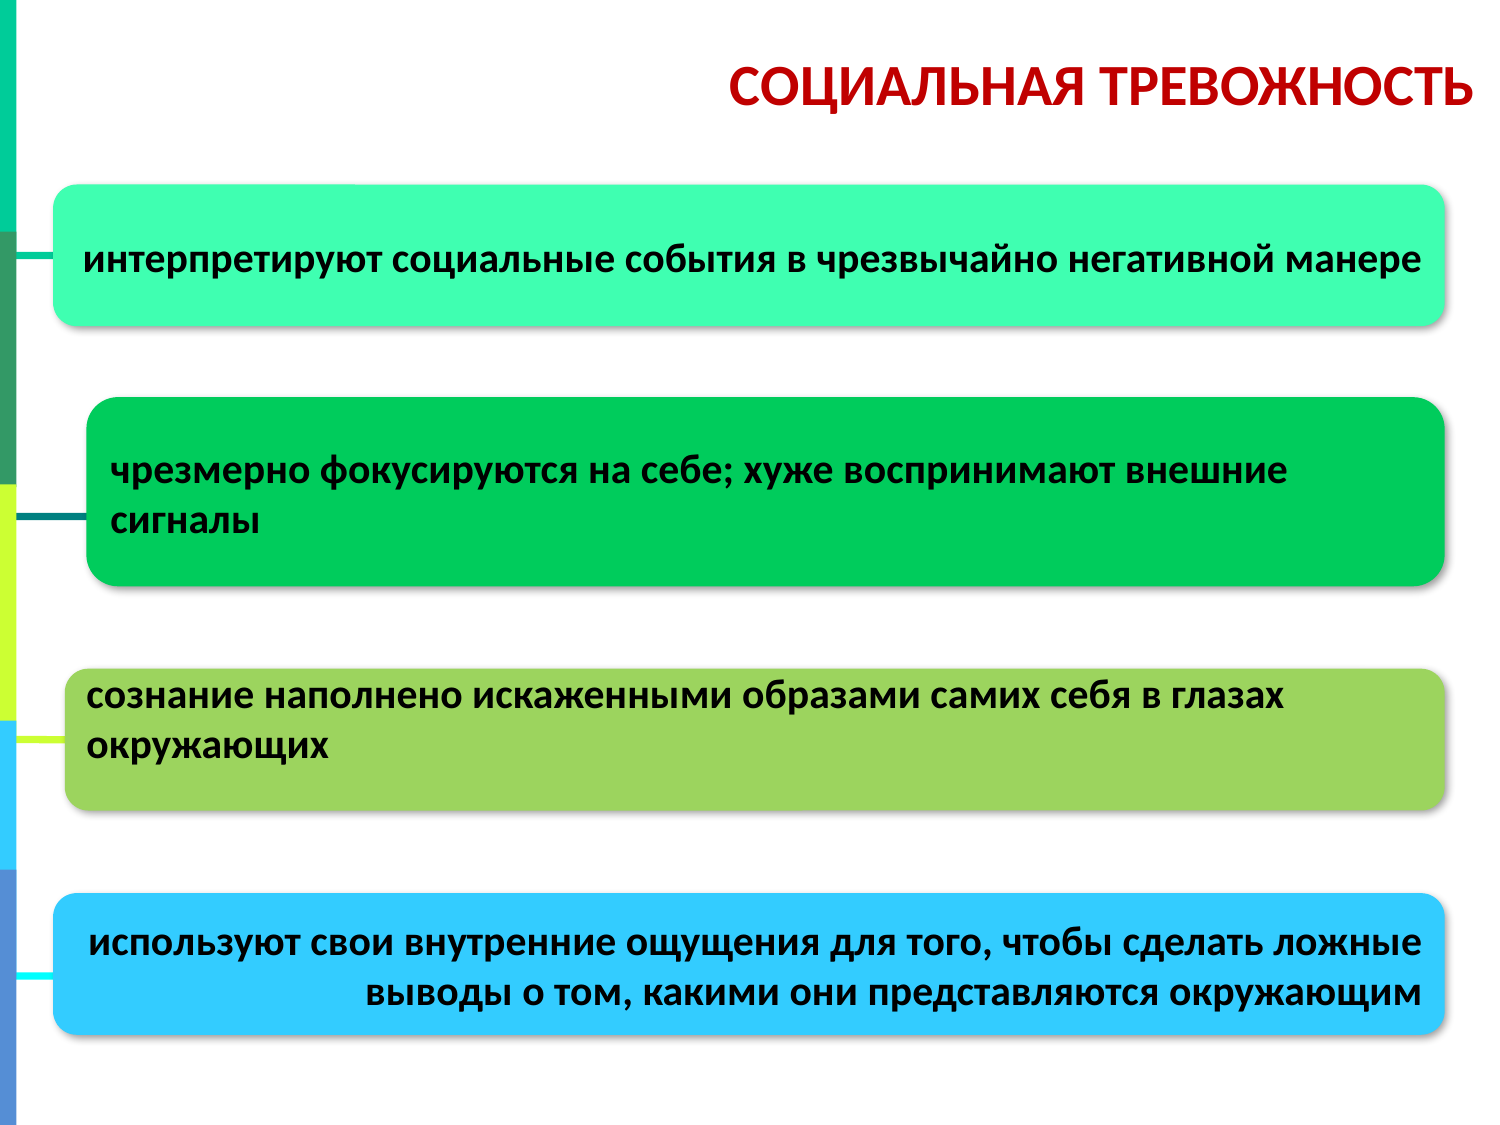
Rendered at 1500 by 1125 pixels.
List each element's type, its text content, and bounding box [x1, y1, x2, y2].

text_box используют свои внутренние ощущения для того, чтобы сделать ложные выводы о том, какими они представляются окружающим [50, 890, 1447, 1037]
text_box интерпретируют социальные события в чрезвычайно негативной манере [50, 182, 1447, 329]
text_box сознание наполнено искаженными образами самих себя в глазах окружающих [62, 666, 1447, 813]
text_box СОЦИАЛЬНАЯ ТРЕВОЖНОСТЬ [714, 39, 1490, 125]
text_box чрезмерно фокусируются на себе; хуже воспринимают внешние сигналы [84, 394, 1447, 589]
